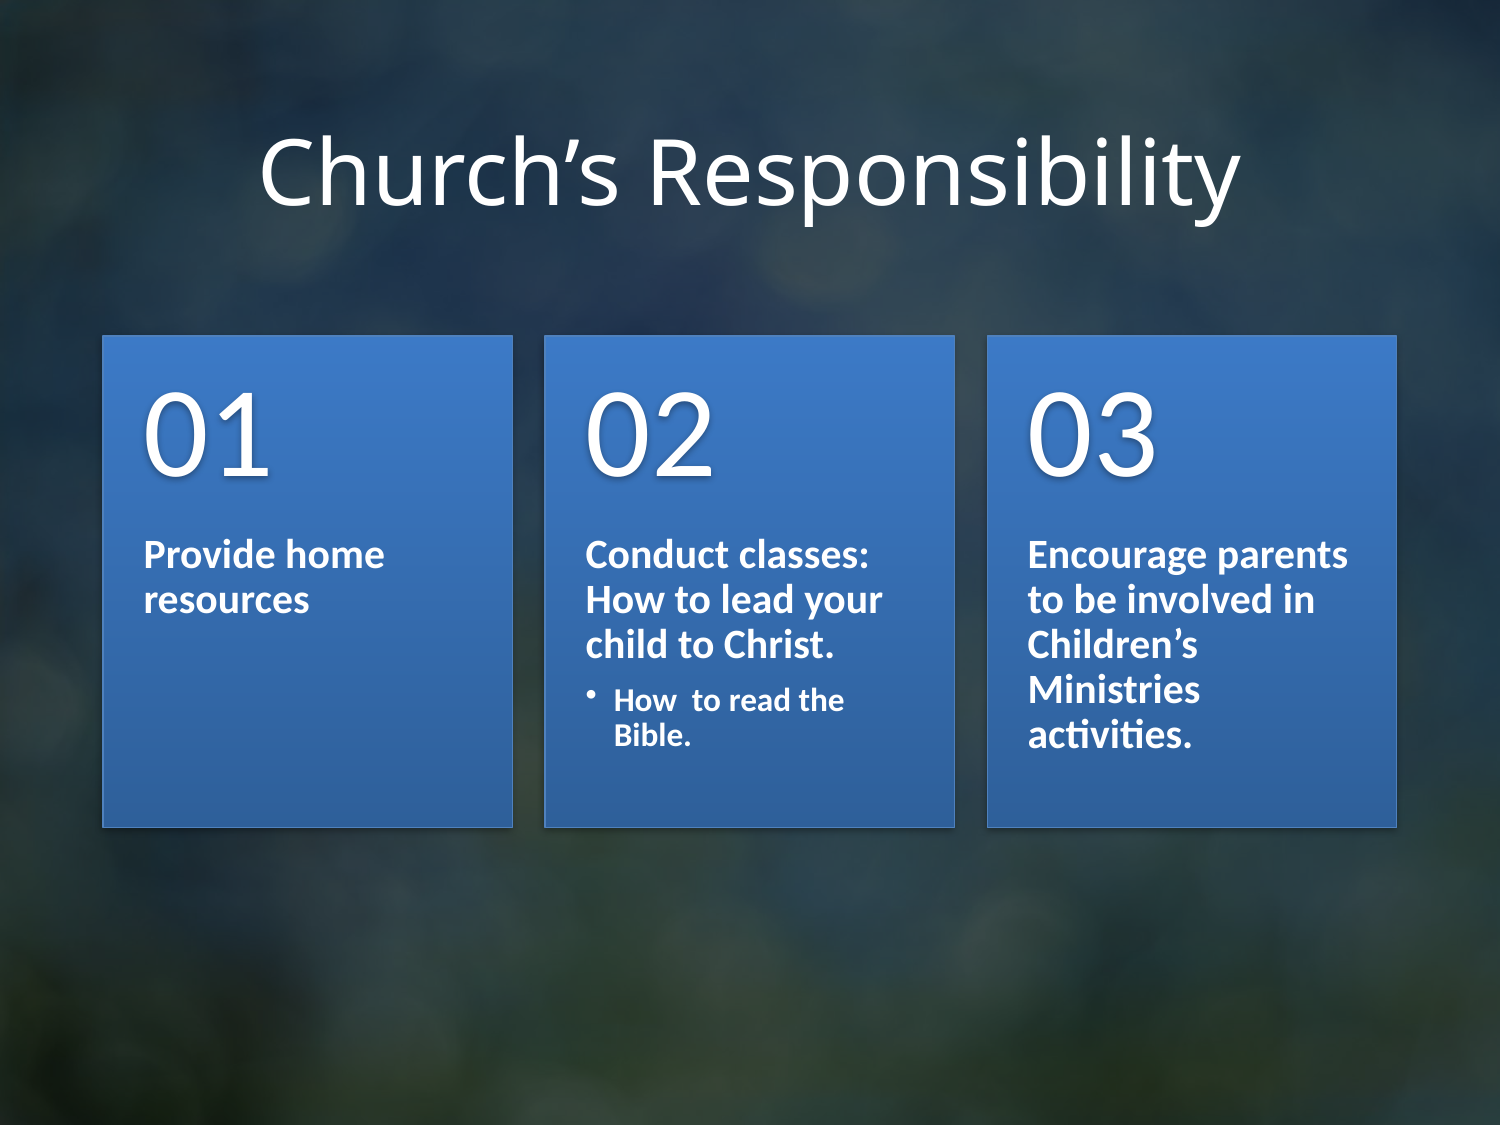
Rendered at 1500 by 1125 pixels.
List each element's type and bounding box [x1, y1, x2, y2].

picture [0, 0, 1500, 1125]
list [102, 224, 1398, 940]
